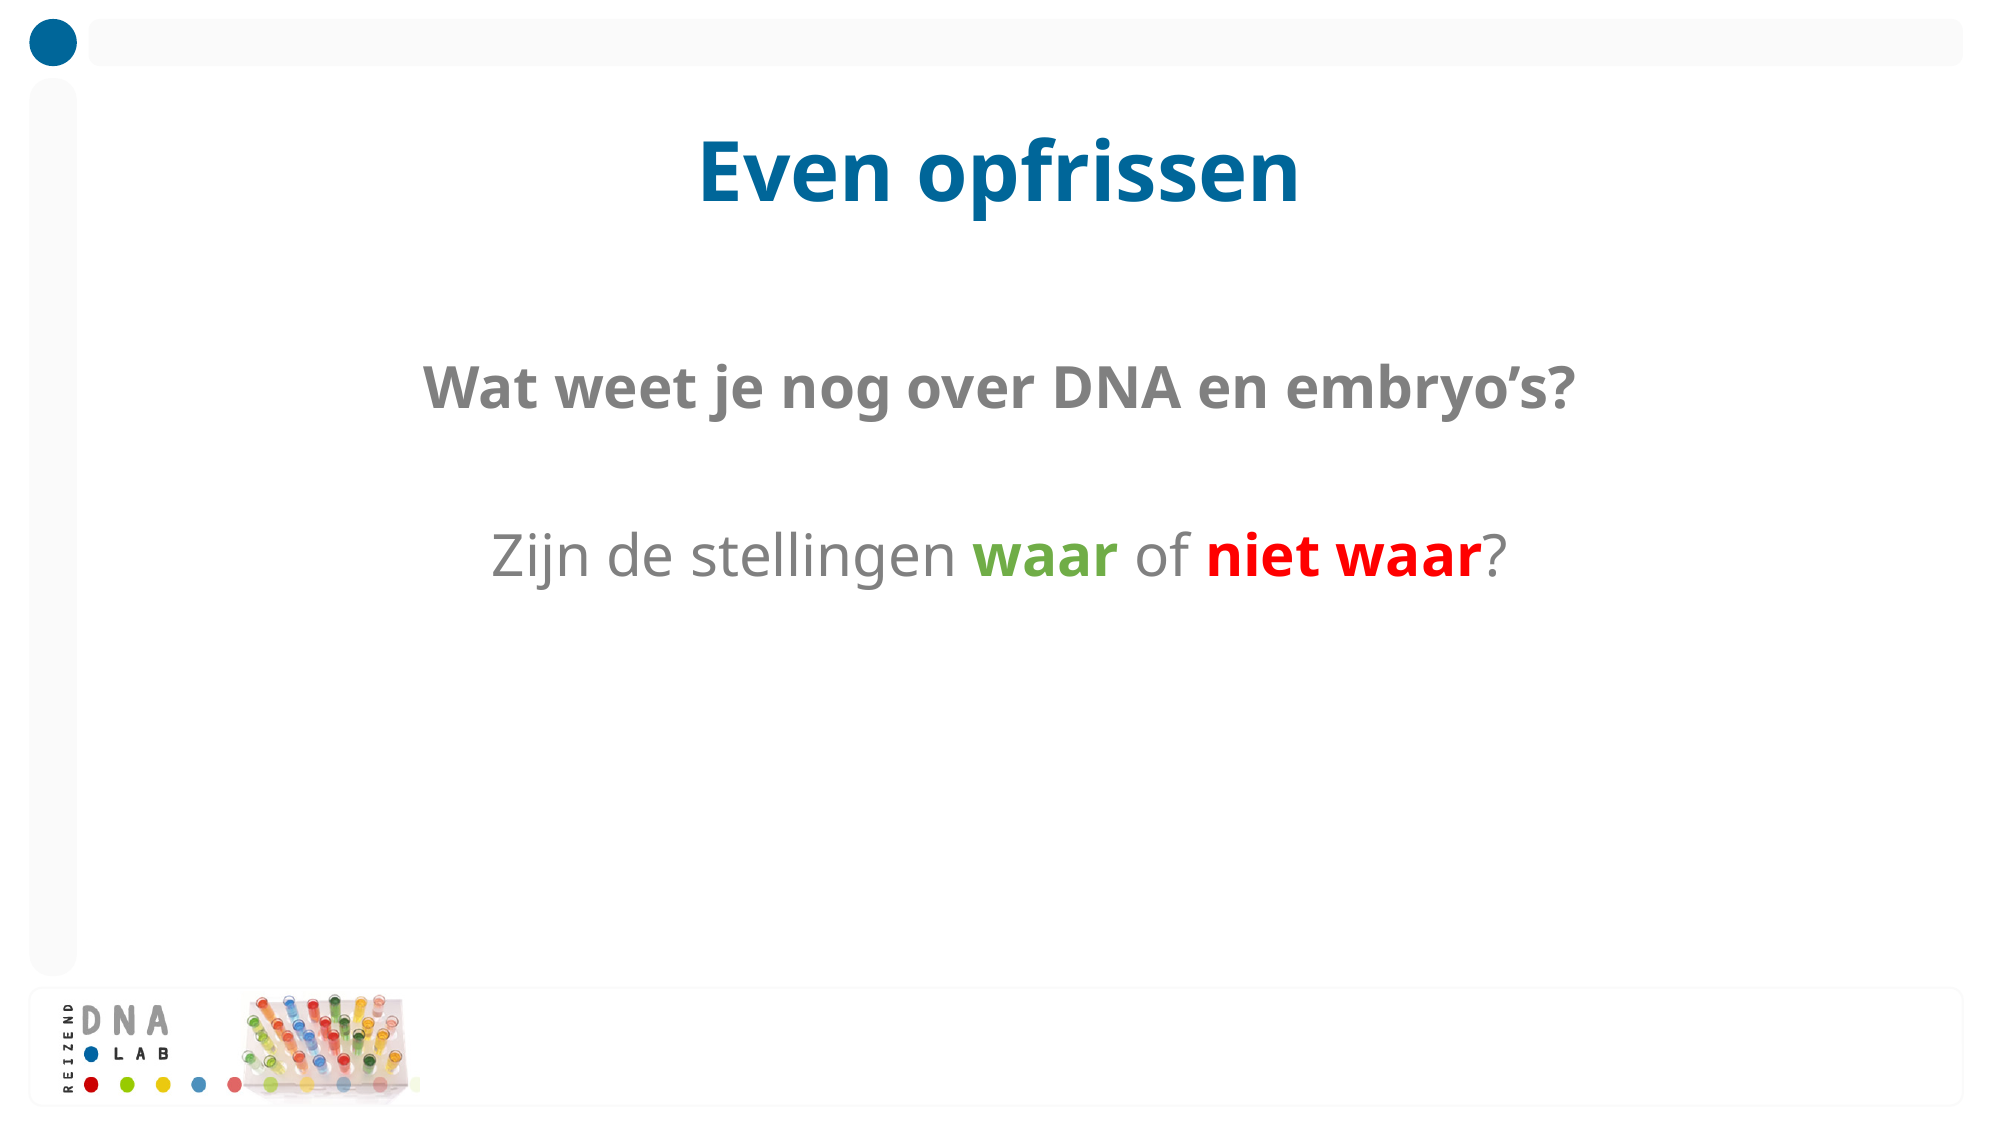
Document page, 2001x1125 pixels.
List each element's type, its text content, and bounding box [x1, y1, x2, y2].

list Wat weet je nog over DNA en embryo’s? Zijn de stellingen waar of niet waar? [137, 350, 1863, 1014]
picture [53, 991, 420, 1104]
title Even opfrissen [137, 59, 1863, 278]
